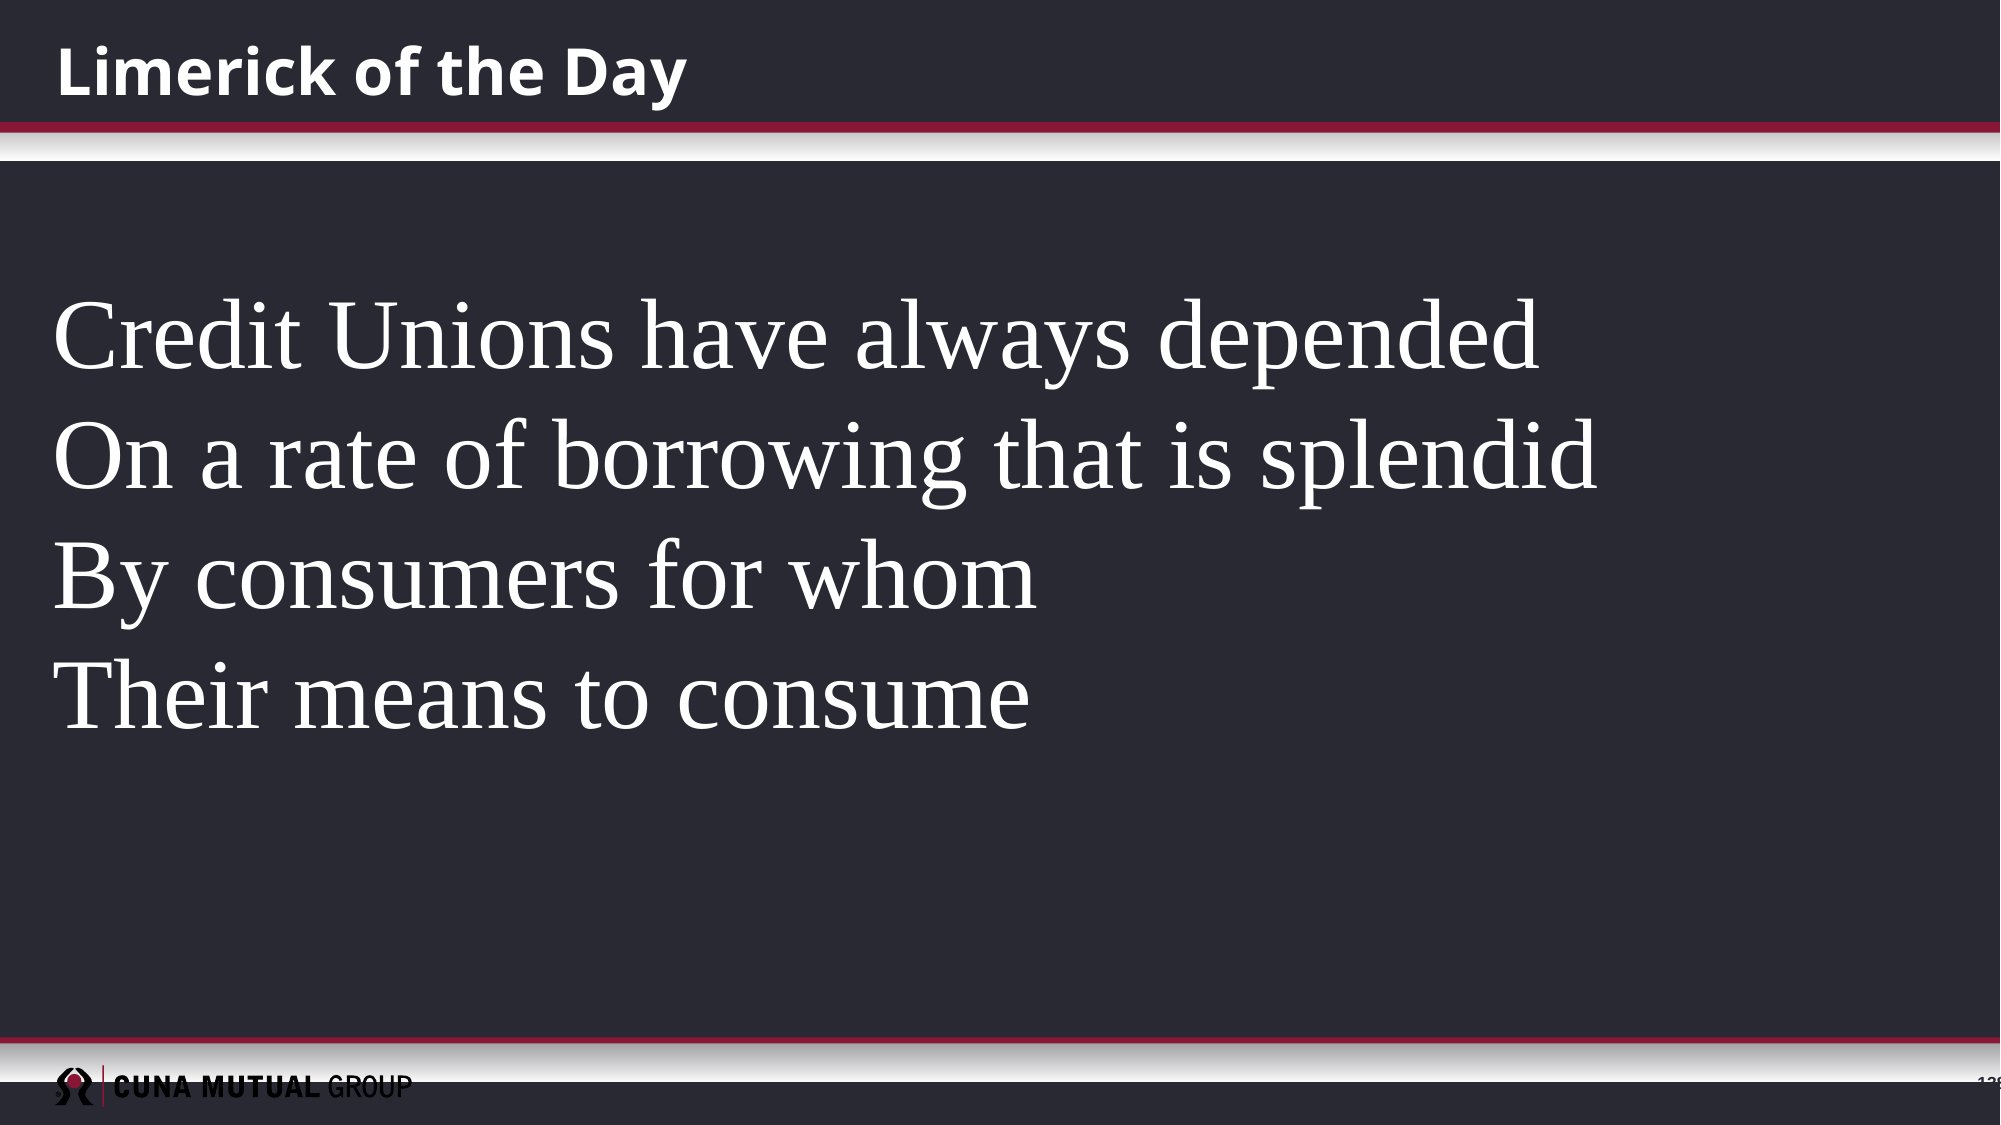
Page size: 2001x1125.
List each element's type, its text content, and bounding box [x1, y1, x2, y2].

title Limerick of the Day [40, 21, 737, 119]
text_box Credit Unions have always depended On a rate of borrowing that is splendid By consumers for whom Their means to consume [34, 259, 1965, 878]
